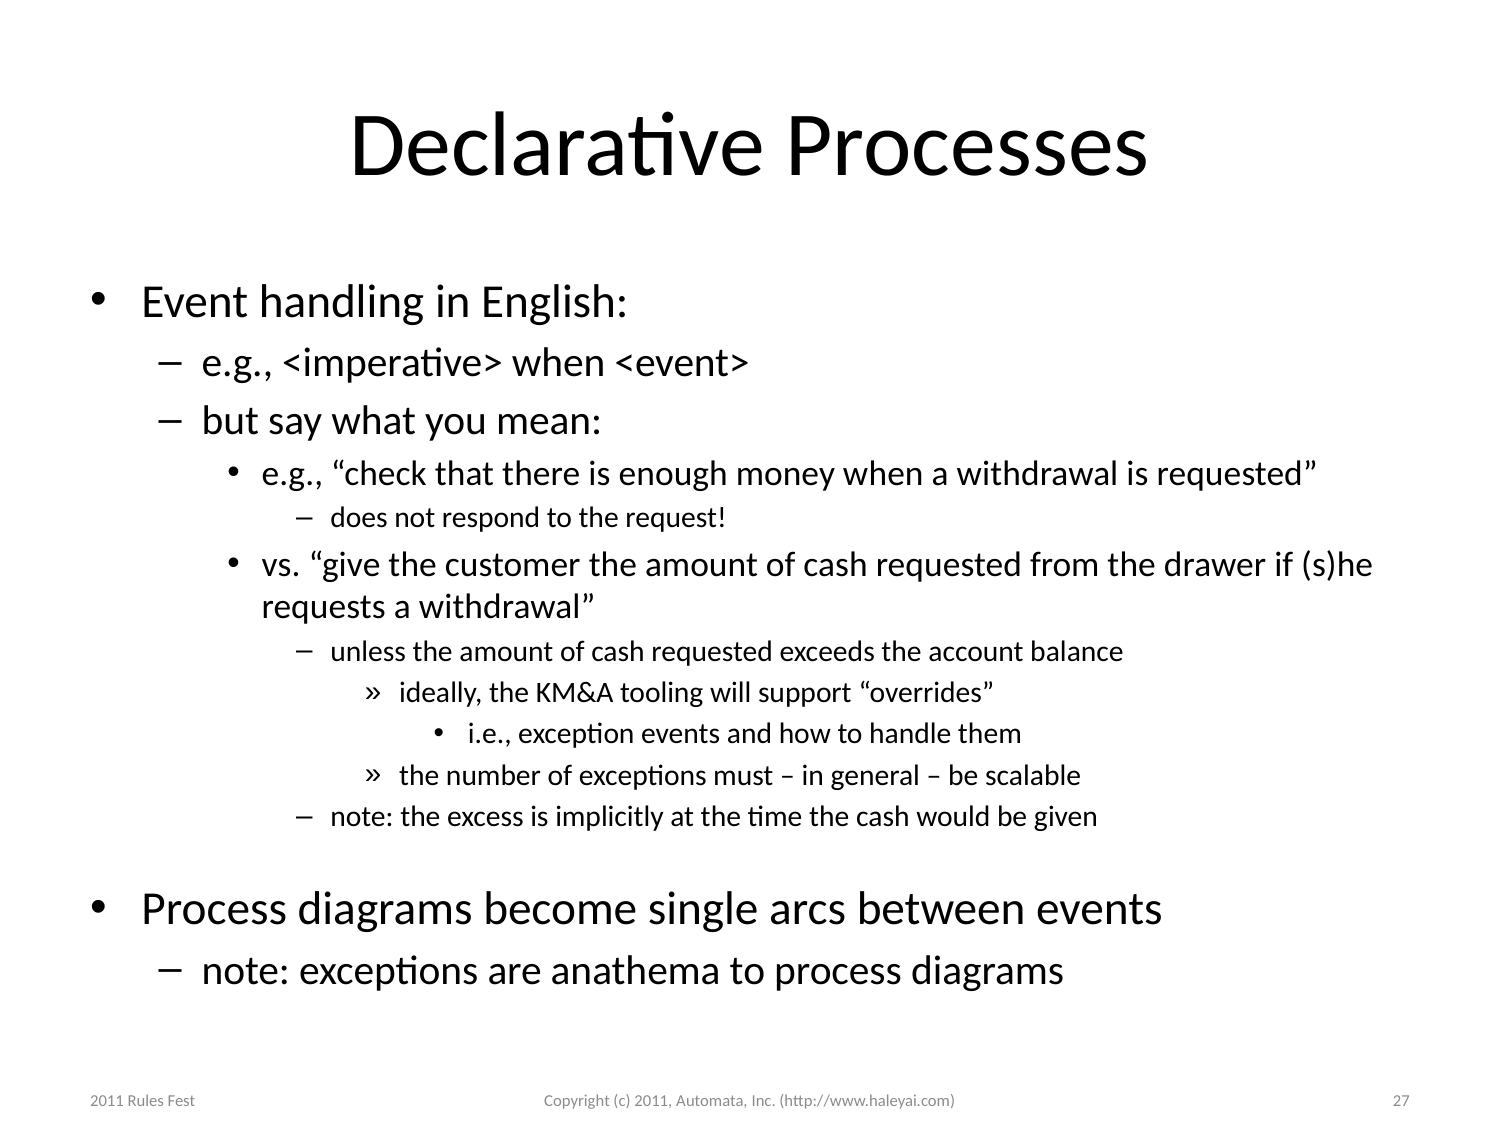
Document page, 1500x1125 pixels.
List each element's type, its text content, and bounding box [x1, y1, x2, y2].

footer Copyright (c) 2011, Automata, Inc. (http://www.haleyai.com) [512, 1069, 988, 1125]
list Event handling in English: e.g., <imperative> when <event> but say what you mean: e.g., “check that there is enough money when a withdrawal is requested” does not respond to the request! vs. “give the customer the amount of cash requested from the drawer if (s)he requests a withdrawal” unless the amount of cash requested exceeds the account balance ideally, the KM&A tooling will support “overrides” i.e., exception events and how to handle them the number of exceptions must – in general – be scalable note: the excess is implicitly at the time the cash would be given Process diagrams become single arcs between events note: exceptions are anathema to process diagrams [74, 262, 1426, 1006]
slide_number 27 [1074, 1069, 1425, 1125]
title Declarative Processes [74, 44, 1426, 233]
slide_number 2011 Rules Fest [75, 1069, 425, 1125]
